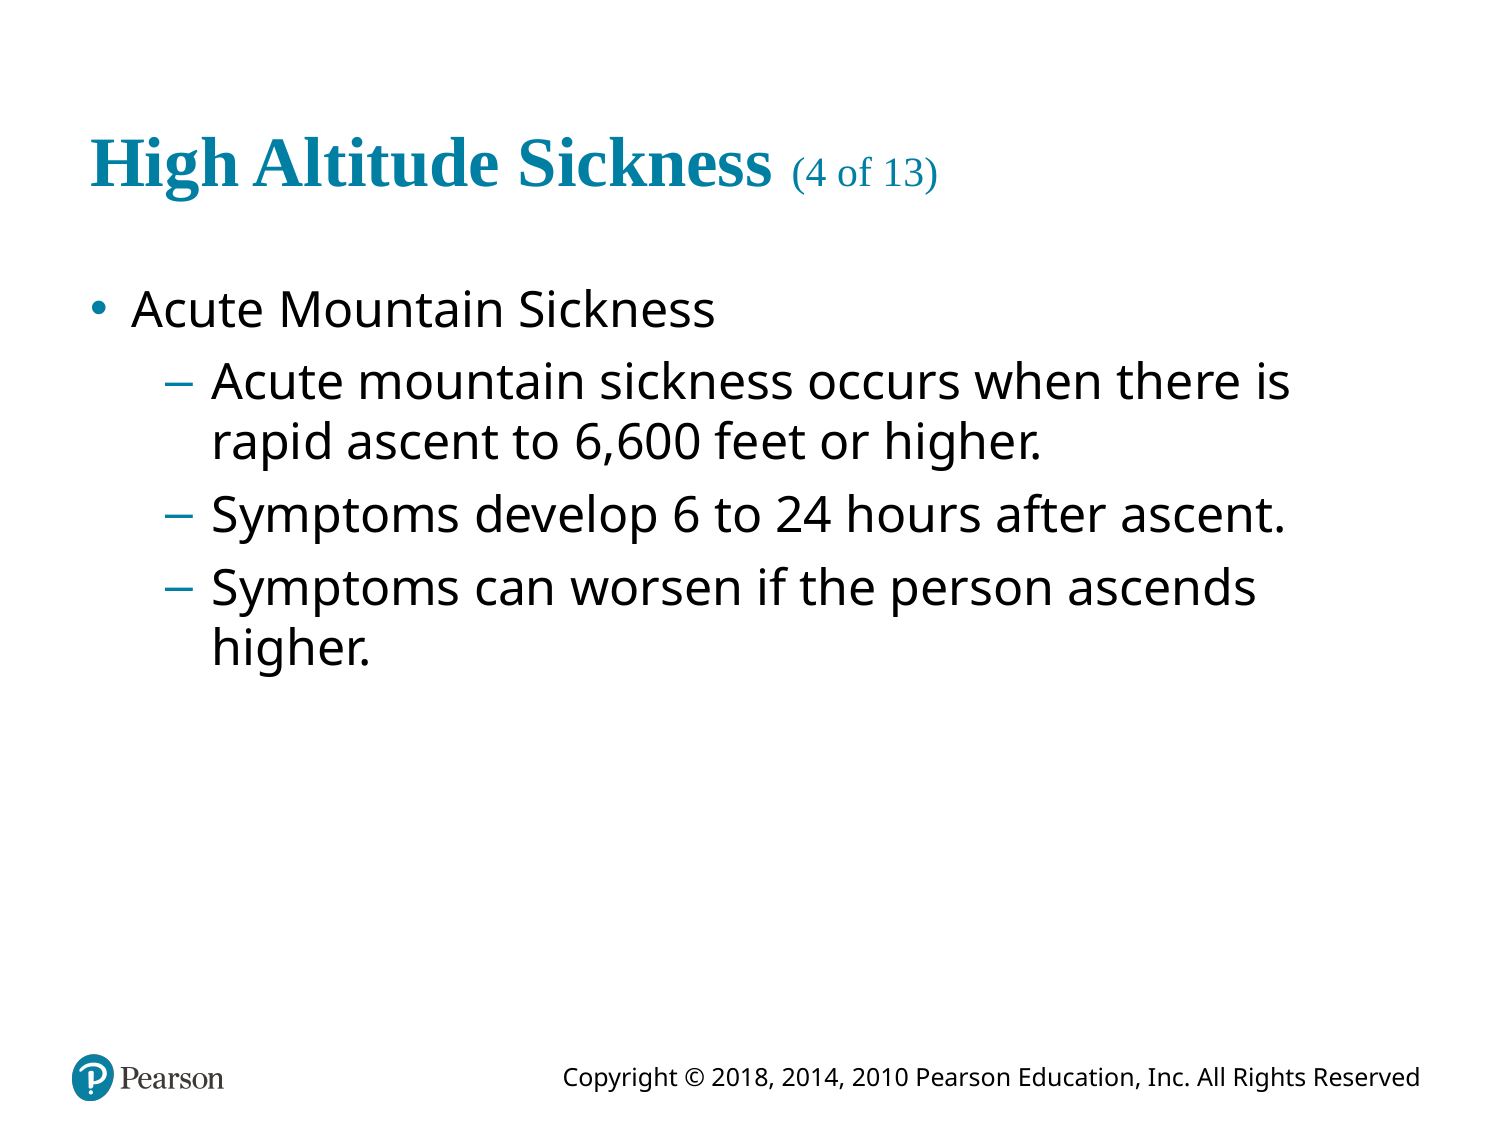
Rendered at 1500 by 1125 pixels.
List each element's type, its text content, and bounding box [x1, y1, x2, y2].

list Acute Mountain Sickness Acute mountain sickness occurs when there is rapid ascent to 6,600 feet or higher. Symptoms develop 6 to 24 hours after ascent. Symptoms can worsen if the person ascends higher. [75, 262, 1425, 634]
picture [98, 1054, 224, 1101]
picture [72, 1087, 83, 1101]
picture [72, 1054, 88, 1070]
picture [80, 1063, 106, 1088]
title High Altitude Sickness (4 of 13) [75, 35, 1425, 216]
